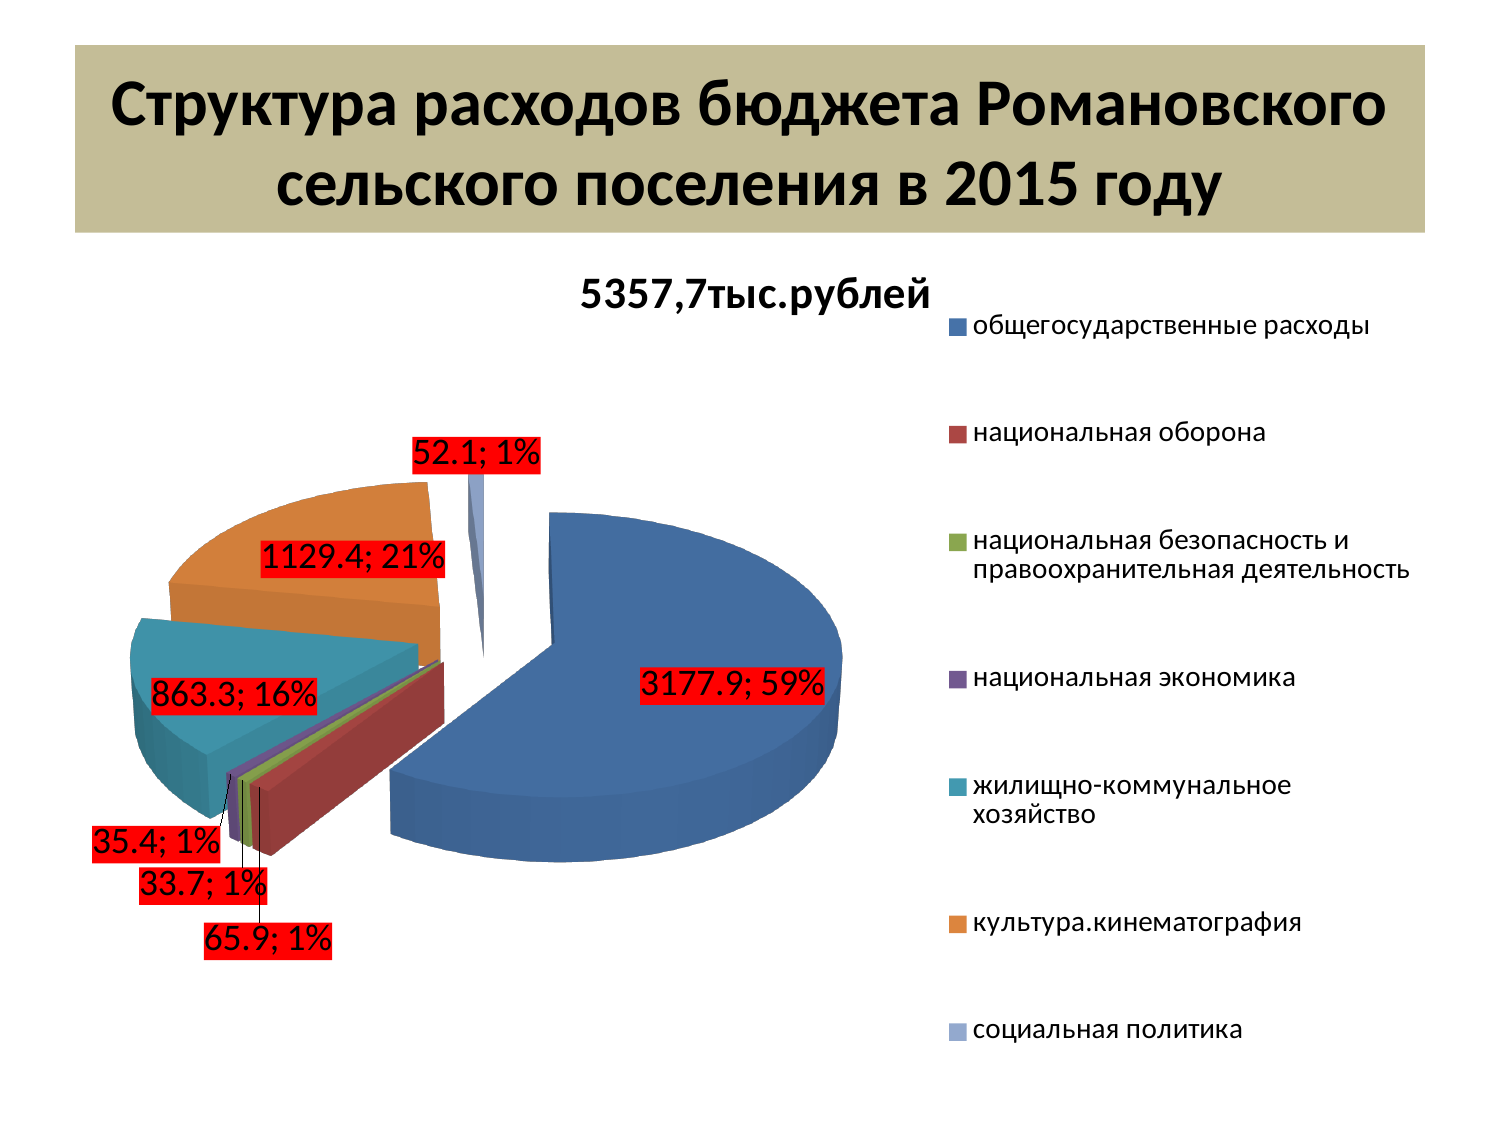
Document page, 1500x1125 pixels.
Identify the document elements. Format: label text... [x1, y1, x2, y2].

title Структура расходов бюджета Романовского сельского поселения в 2015 году [75, 45, 1425, 233]
chart [81, 234, 1430, 1125]
